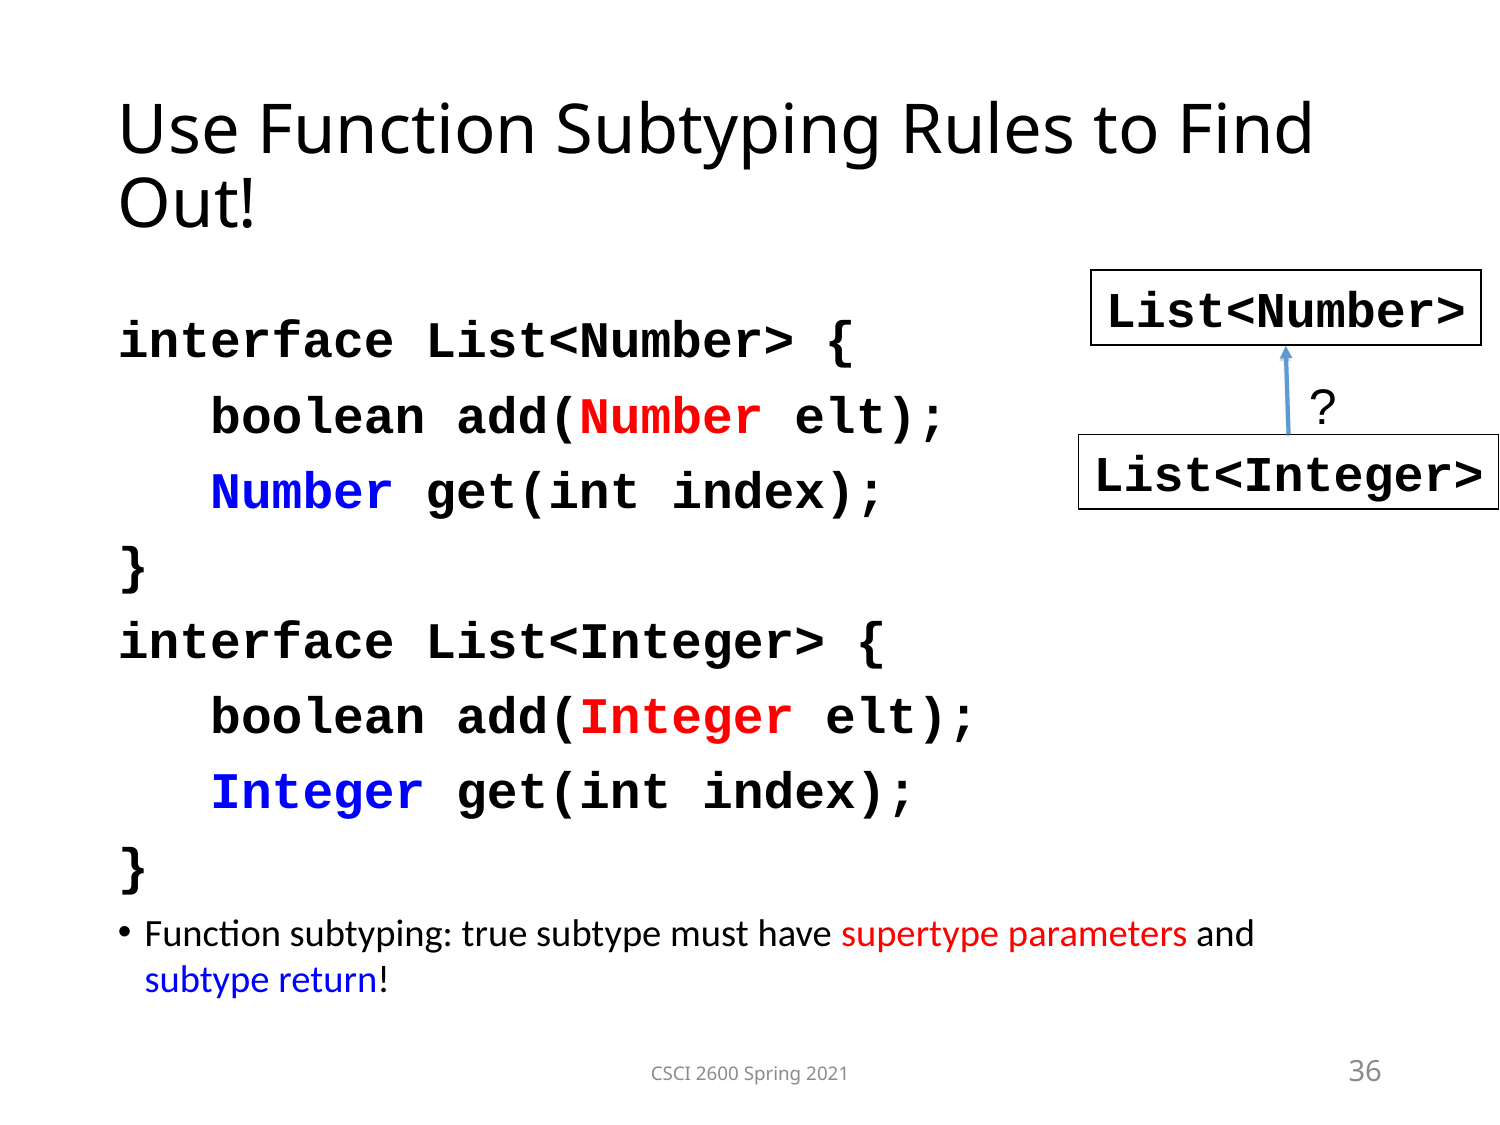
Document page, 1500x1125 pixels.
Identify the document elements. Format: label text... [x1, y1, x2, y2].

text_box CSCI 2600 Spring 2021 [496, 1042, 1003, 1103]
text_box 36 [1059, 1042, 1397, 1103]
text_box List<Integer> [1078, 434, 1499, 510]
text_box ? [1294, 367, 1352, 442]
text_box Use Function Subtyping Rules to Find Out! [103, 59, 1397, 278]
text_box interface List<Number> { boolean add(Number elt); Number get(int index); } interface List<Integer> { boolean add(Integer elt); Integer get(int index); } Function subtyping: true subtype must have supertype parameters and subtype return! [103, 299, 1397, 1014]
text_box List<Number> [1091, 270, 1481, 345]
text_box [1279, 345, 1293, 435]
